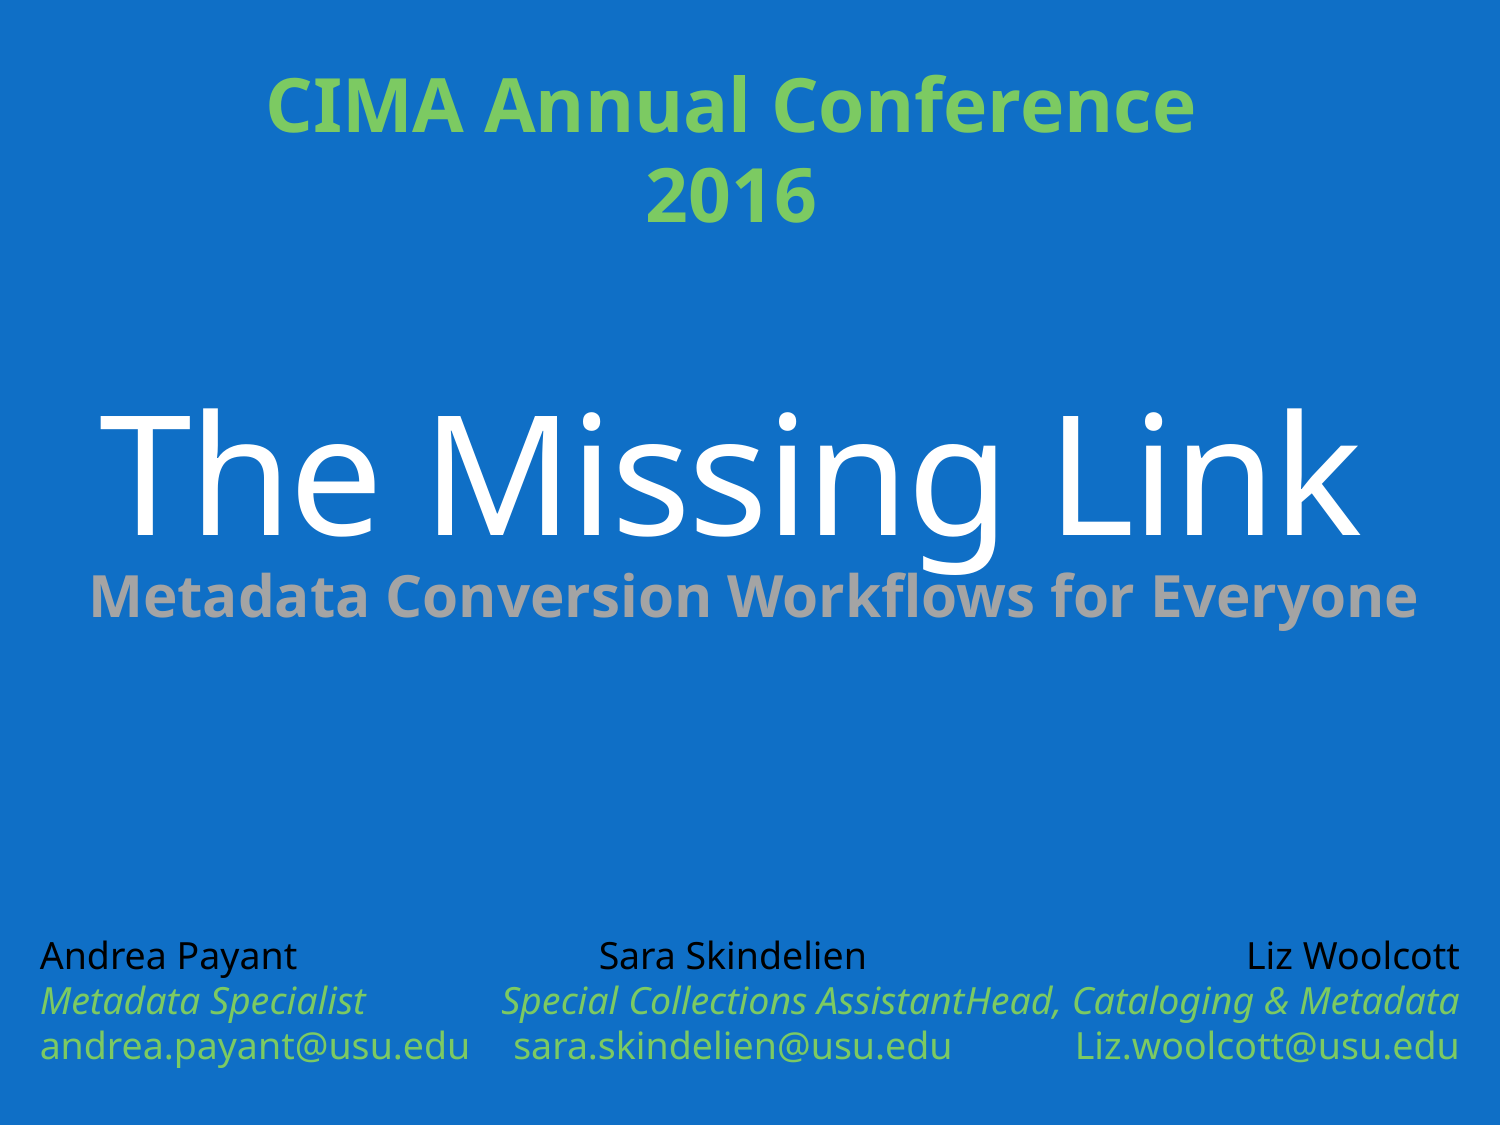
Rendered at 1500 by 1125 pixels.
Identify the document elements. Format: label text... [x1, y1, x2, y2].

text_box CIMA Annual Conference 2016 [199, 49, 1263, 245]
text_box Sara Skindelien Special Collections Assistant sara.skindelien@usu.edu [486, 924, 937, 1075]
text_box Liz Woolcott Head, Cataloging & Metadata Liz.woolcott@usu.edu [937, 924, 1475, 1075]
title The Missing Link [67, 224, 1395, 562]
subtitle Metadata Conversion Workflows for Everyone [8, 562, 1500, 713]
text_box Andrea Payant Metadata Specialist andrea.payant@usu.edu [24, 924, 486, 1075]
